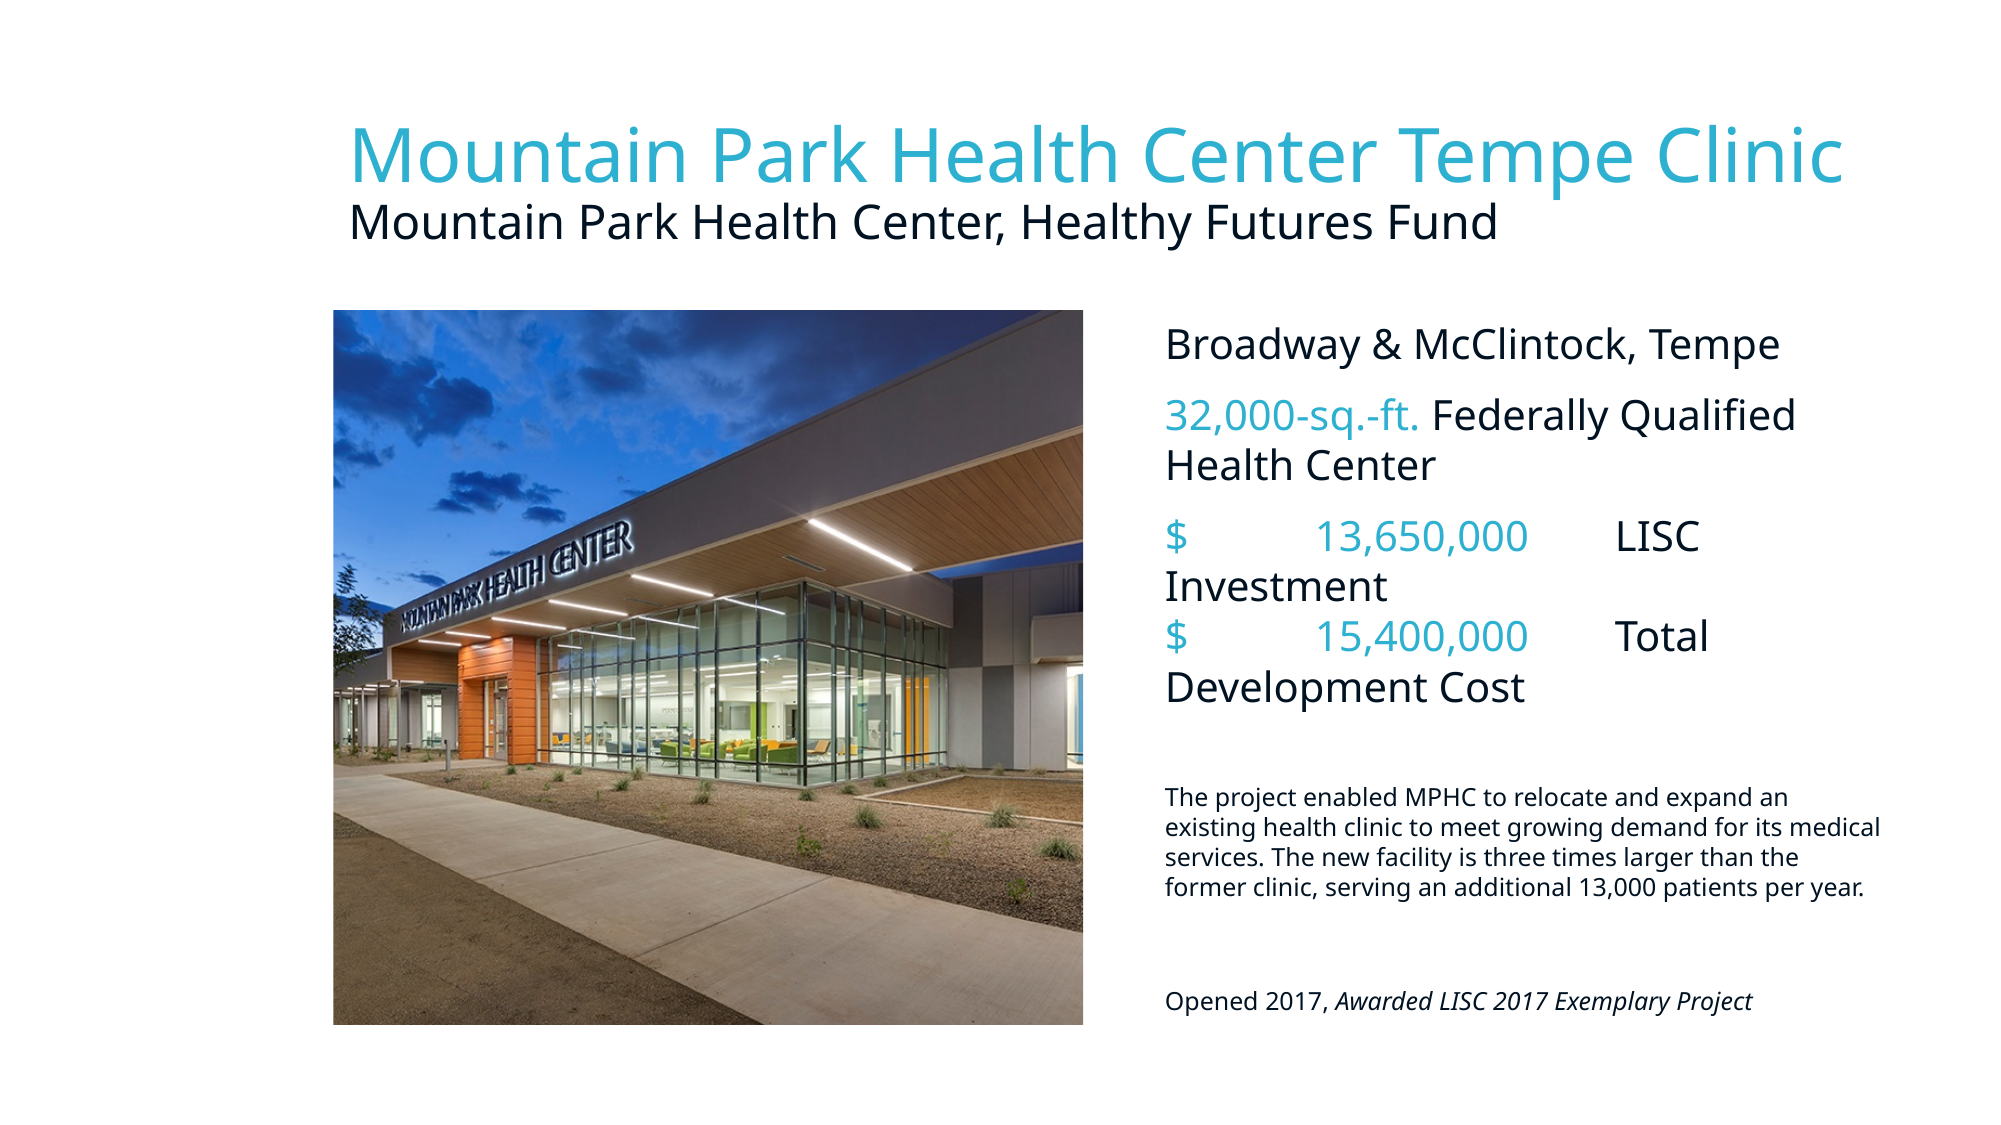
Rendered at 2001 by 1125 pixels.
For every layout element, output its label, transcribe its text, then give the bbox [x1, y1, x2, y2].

title Mountain Park Health Center Tempe Clinic Mountain Park Health Center, Healthy Futures Fund [333, 75, 1900, 293]
picture [333, 310, 1084, 1025]
list Broadway & McClintock, Tempe 32,000-sq.-ft. Federally Qualified Health Center $ 13,650,000 LISC Investment $ 15,400,000 Total Development Cost The project enabled MPHC to relocate and expand an existing health clinic to meet growing demand for its medical services. The new facility is three times larger than the former clinic, serving an additional 13,000 patients per year. [1149, 310, 1900, 961]
list Opened 2017, Awarded LISC 2017 Exemplary Project [1149, 978, 1900, 1025]
